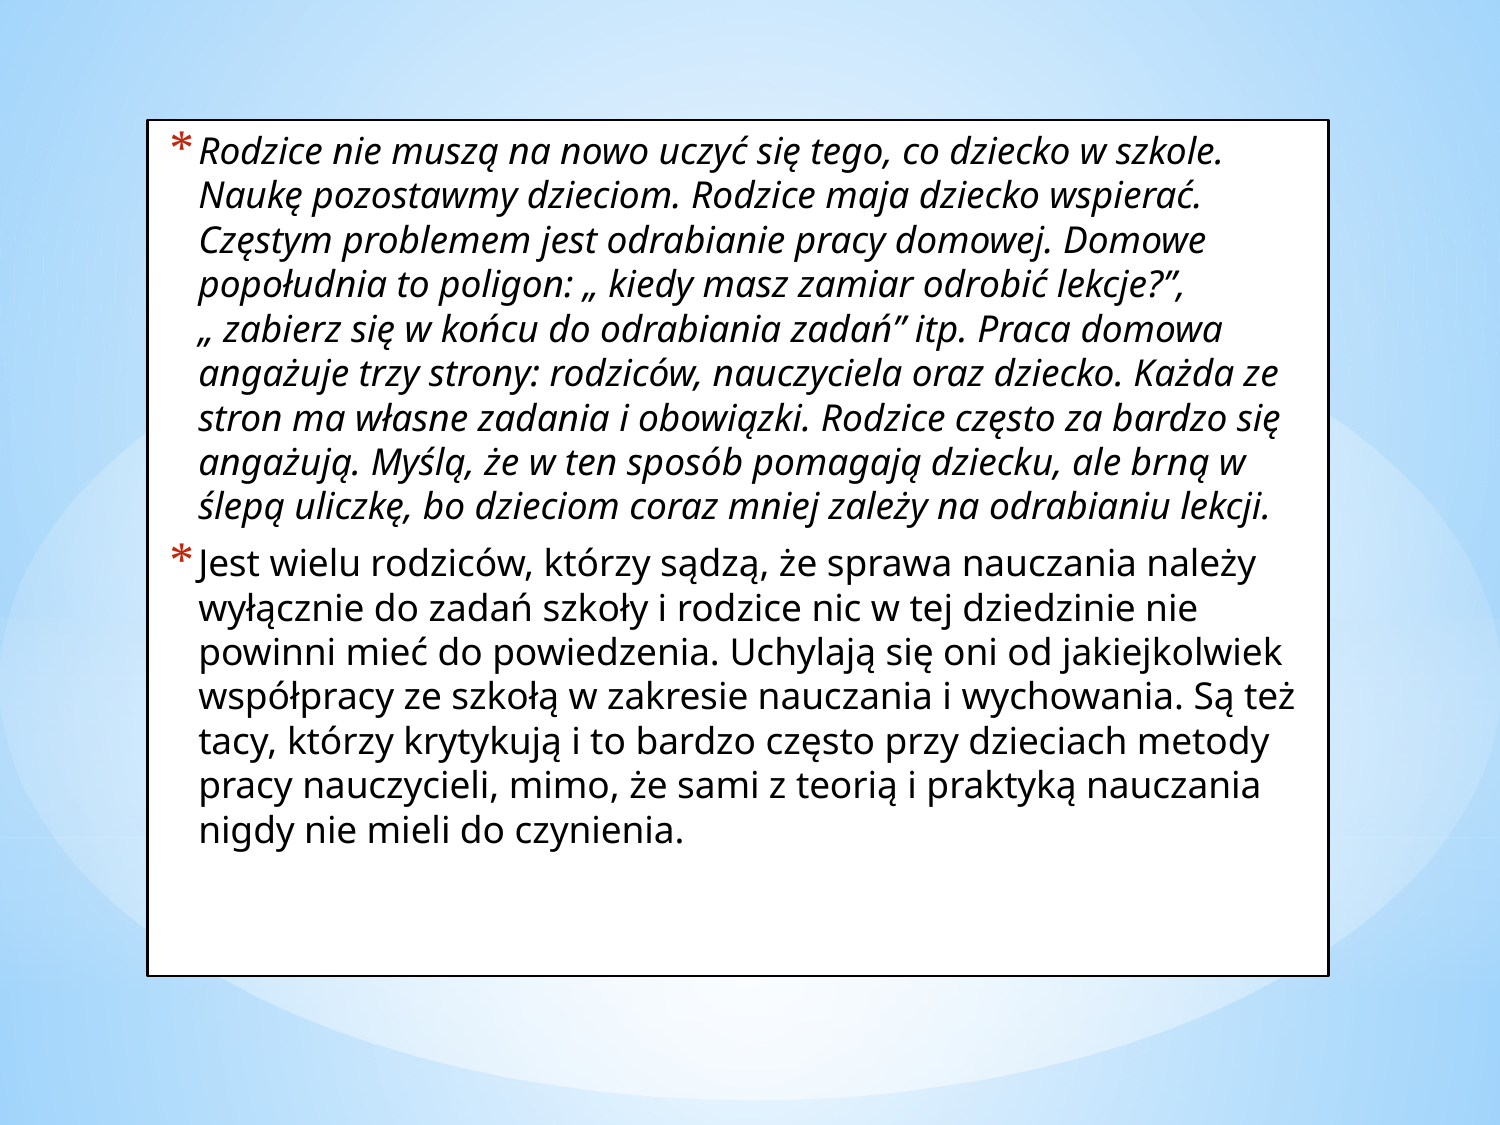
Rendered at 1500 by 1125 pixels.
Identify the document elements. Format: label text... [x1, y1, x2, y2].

list Rodzice nie muszą na nowo uczyć się tego, co dziecko w szkole. Naukę pozostawmy dzieciom. Rodzice maja dziecko wspierać. Częstym problemem jest odrabianie pracy domowej. Domowe popołudnia to poligon: „ kiedy masz zamiar odrobić lekcje?”, „ zabierz się w końcu do odrabiania zadań” itp. Praca domowa angażuje trzy strony: rodziców, nauczyciela oraz dziecko. Każda ze stron ma własne zadania i obowiązki. Rodzice często za bardzo się angażują. Myślą, że w ten sposób pomagają dziecku, ale brną w ślepą uliczkę, bo dzieciom coraz mniej zależy na odrabianiu lekcji. Jest wielu rodziców, którzy sądzą, że sprawa nauczania należy wyłącznie do zadań szkoły i rodzice nic w tej dziedzinie nie powinni mieć do powiedzenia. Uchylają się oni od jakiejkolwiek współpracy ze szkołą w zakresie nauczania i wychowania. Są też tacy, którzy krytykują i to bardzo często przy dzieciach metody pracy nauczycieli, mimo, że sami z teorią i praktyką nauczania nigdy nie mieli do czynienia. [146, 119, 1330, 977]
